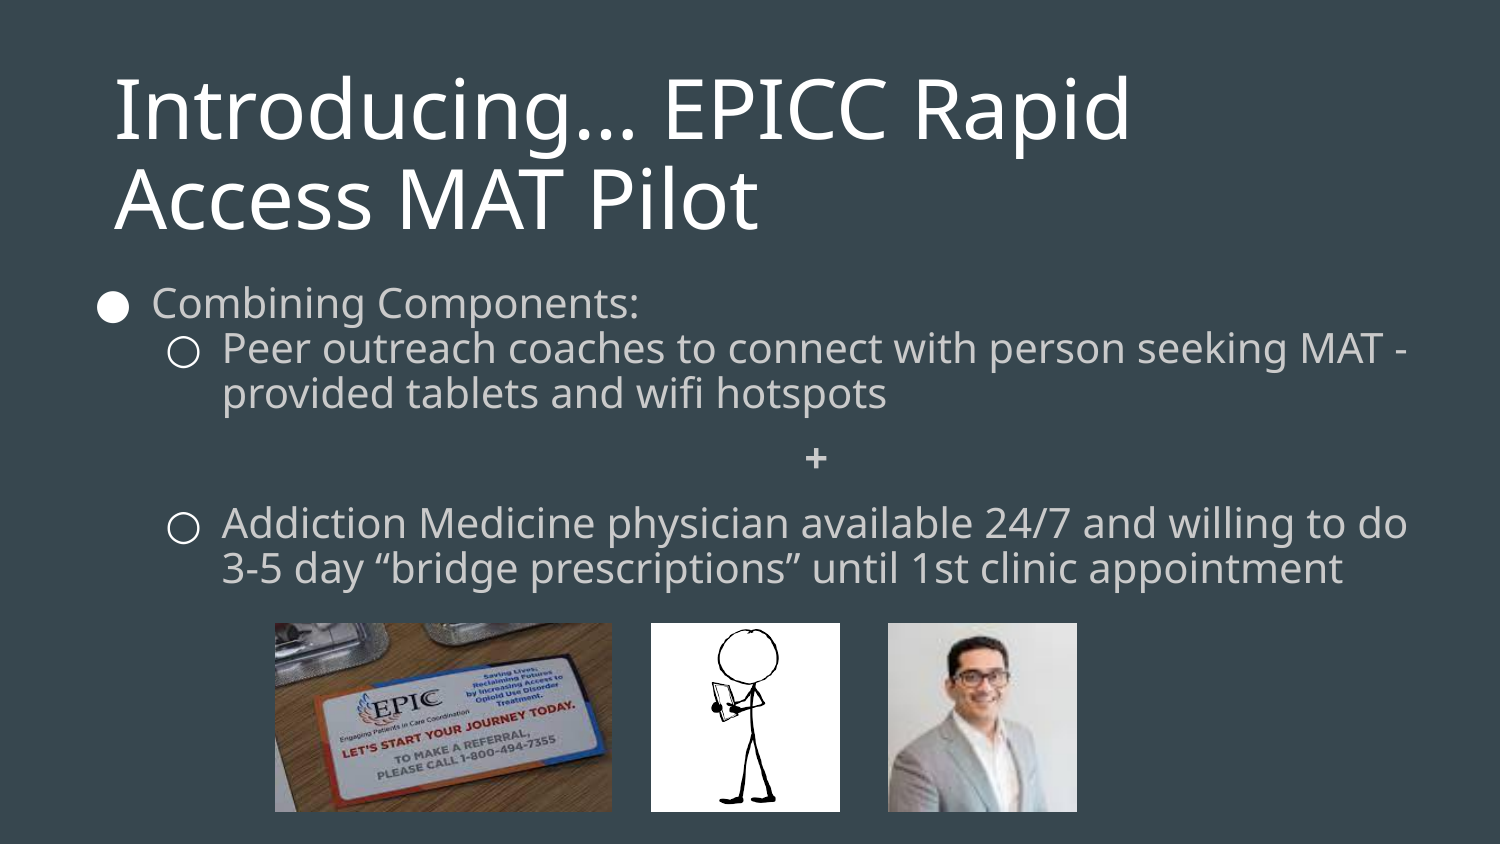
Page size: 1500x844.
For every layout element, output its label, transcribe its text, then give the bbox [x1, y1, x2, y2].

picture [651, 623, 840, 813]
title Introducing… EPICC Rapid Access MAT Pilot [103, 75, 1397, 239]
list Combining Components: Peer outreach coaches to connect with person seeking MAT - provided tablets and wifi hotspots + Addiction Medicine physician available 24/7 and willing to do 3-5 day “bridge prescriptions” until 1st clinic appointment [69, 276, 1423, 605]
picture [275, 623, 612, 813]
picture [888, 623, 1077, 813]
